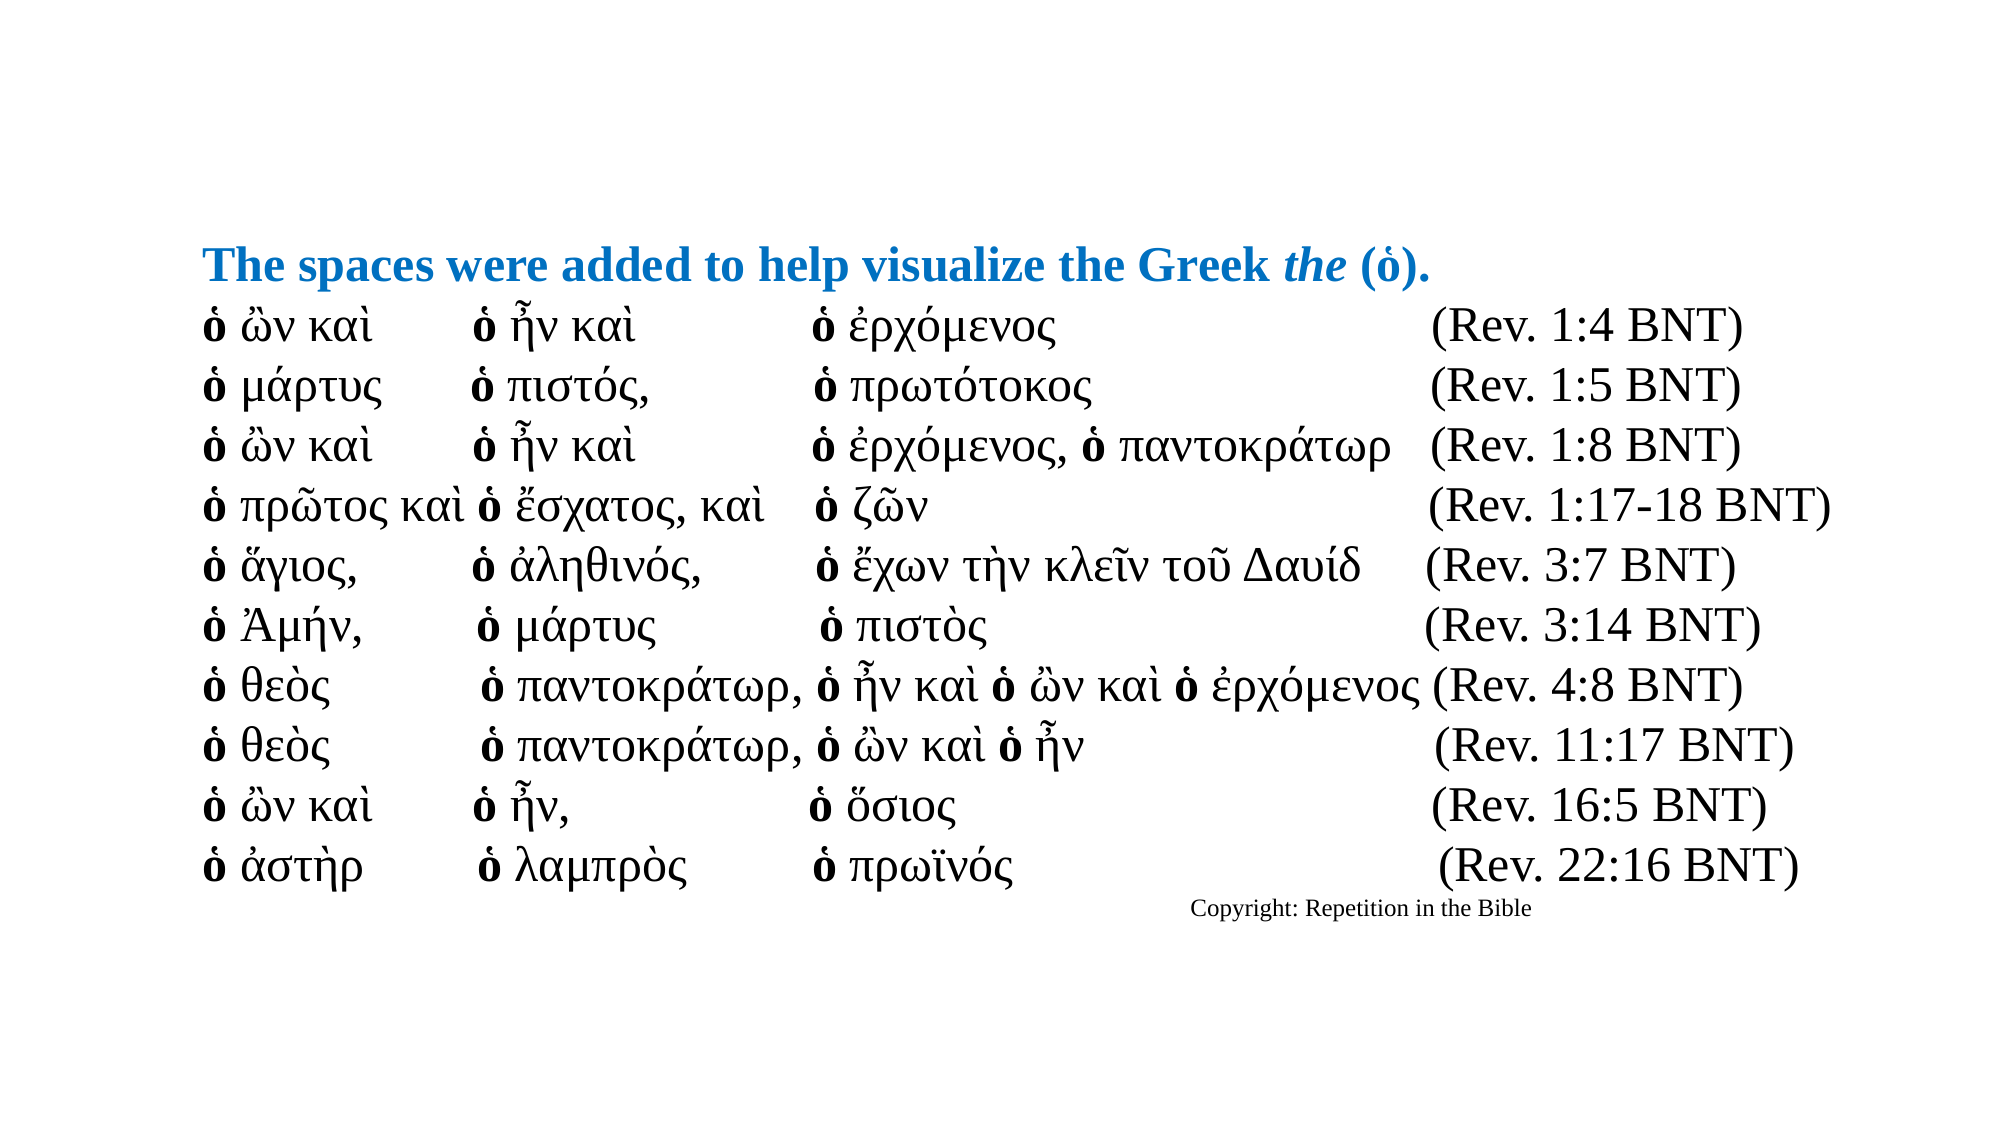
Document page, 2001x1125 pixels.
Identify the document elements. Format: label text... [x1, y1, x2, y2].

text_box The spaces were added to help visualize the Greek the (ὁ). ὁ ὢν καὶ ὁ ἦν καὶ ὁ ἐρχόμενος (Rev. 1:4 BNT) ὁ μάρτυς ὁ πιστός, ὁ πρωτότοκος (Rev. 1:5 BNT) ὁ ὢν καὶ ὁ ἦν καὶ ὁ ἐρχόμενος, ὁ παντοκράτωρ (Rev. 1:8 BNT) ὁ πρῶτος καὶ ὁ ἔσχατος, καὶ ὁ ζῶν (Rev. 1:17-18 BNT) ὁ ἅγιος, ὁ ἀληθινός, ὁ ἔχων τὴν κλεῖν τοῦ Δαυίδ (Rev. 3:7 BNT) ὁ Ἀμήν, ὁ μάρτυς ὁ πιστὸς (Rev. 3:14 BNT) ὁ θεὸς ὁ παντοκράτωρ, ὁ ἦν καὶ ὁ ὢν καὶ ὁ ἐρχόμενος (Rev. 4:8 BNT) ὁ θεὸς ὁ παντοκράτωρ, ὁ ὢν καὶ ὁ ἦν (Rev. 11:17 BNT) ὁ ὢν καὶ ὁ ἦν, ὁ ὅσιος (Rev. 16:5 BNT) ὁ ἀστὴρ ὁ λαμπρὸς ὁ πρωϊνός (Rev. 22:16 BNT) Copyright: Repetition in the Bible [187, 173, 1867, 929]
